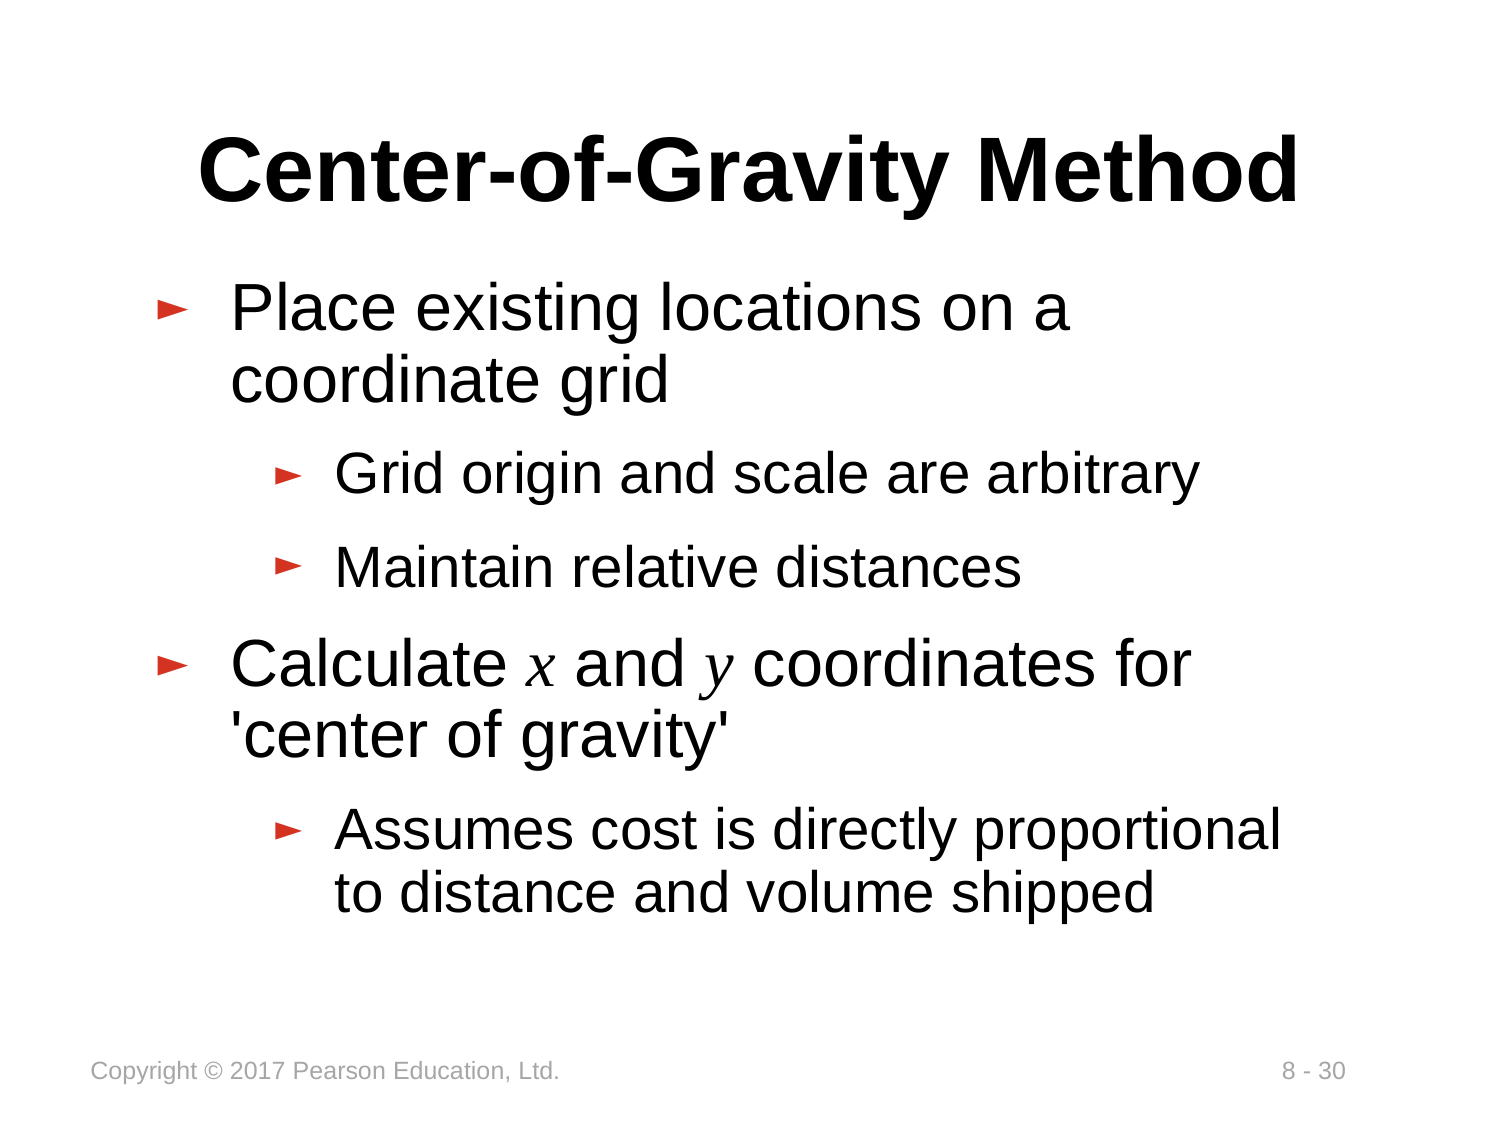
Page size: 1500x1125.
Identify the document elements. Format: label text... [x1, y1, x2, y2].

text_box Place existing locations on a coordinate grid Grid origin and scale are arbitrary Maintain relative distances Calculate x and y coordinates for 'center of gravity' Assumes cost is directly proportional to distance and volume shipped [142, 265, 1350, 933]
title Center-of-Gravity Method [112, 91, 1388, 238]
